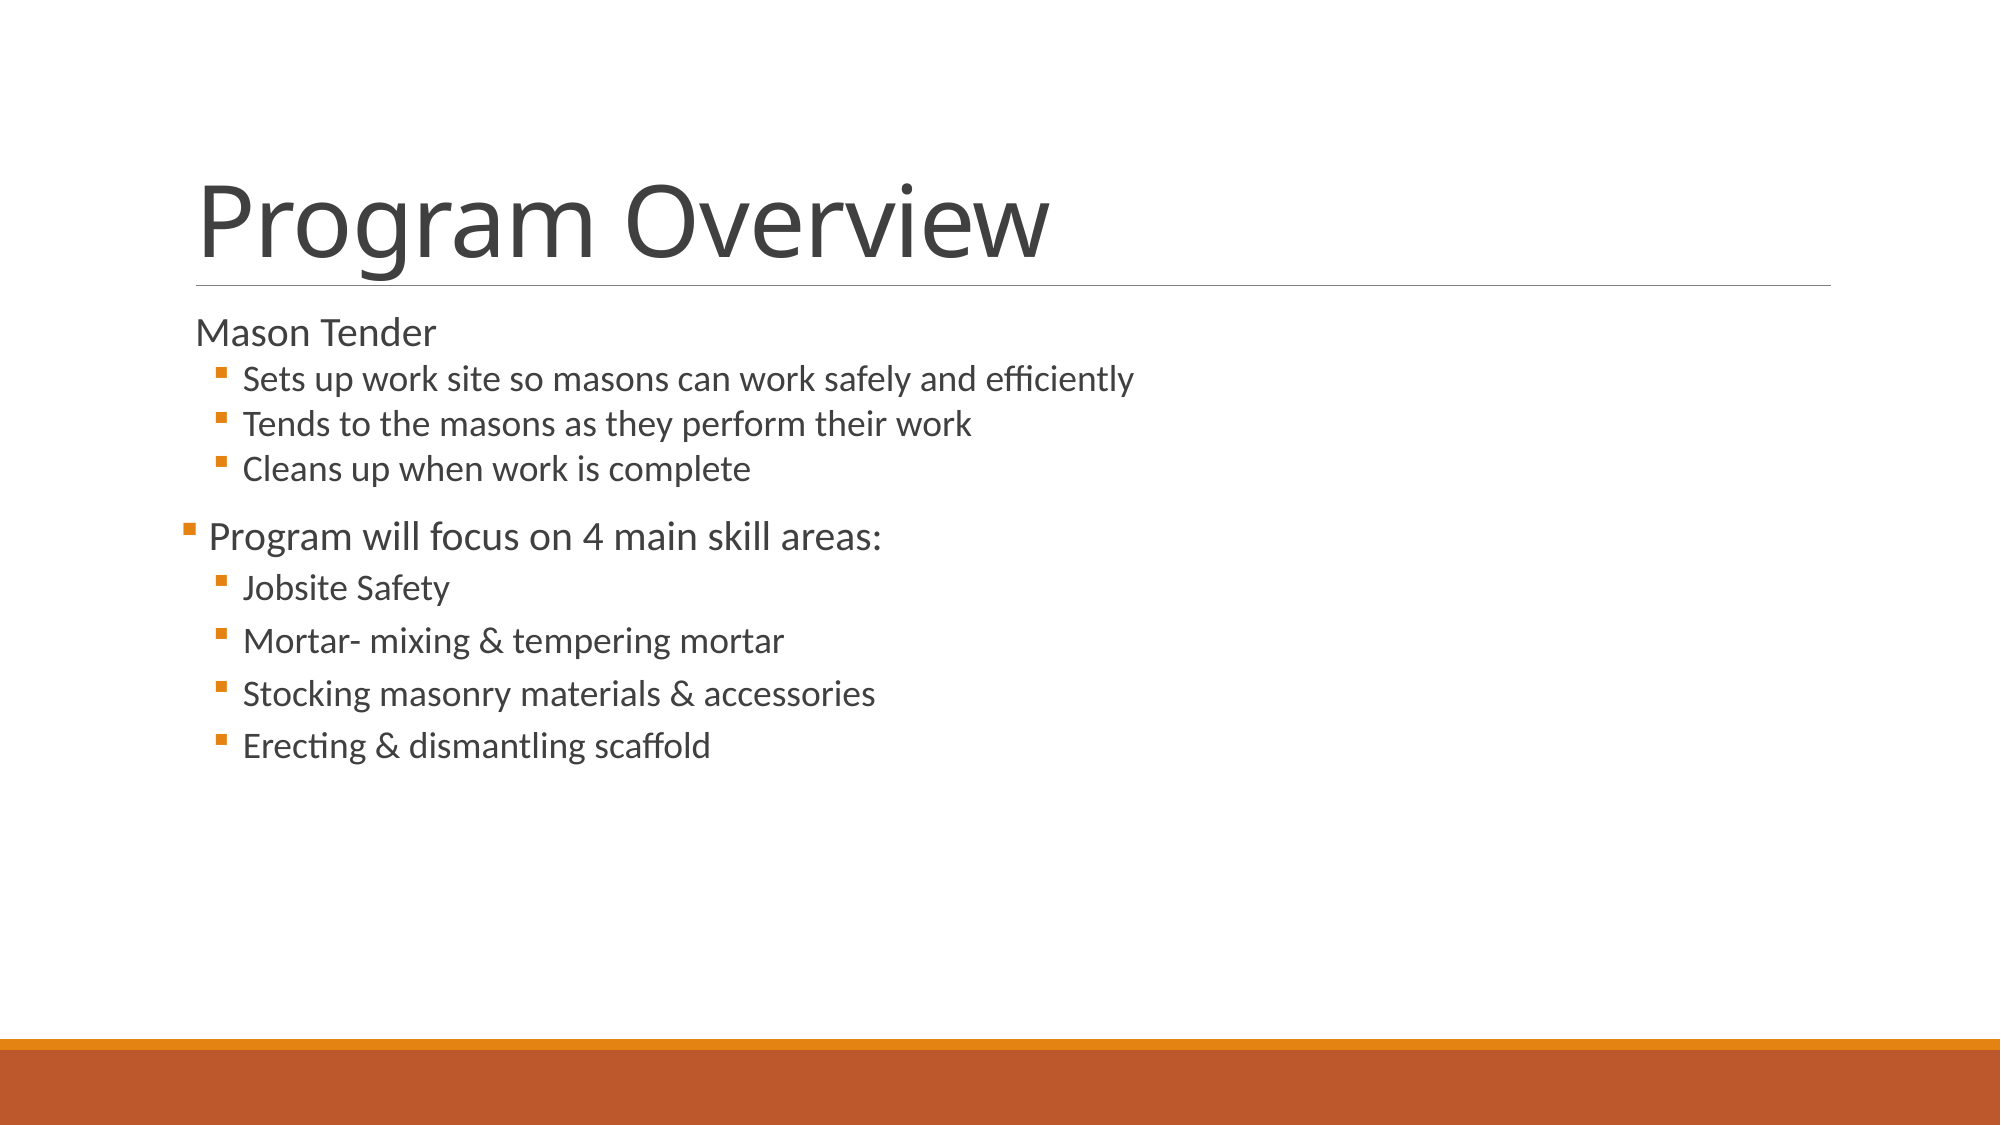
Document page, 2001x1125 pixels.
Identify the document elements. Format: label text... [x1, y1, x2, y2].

title Program Overview [180, 47, 1830, 285]
list Mason Tender Sets up work site so masons can work safely and efficiently Tends to the masons as they perform their work Cleans up when work is complete Program will focus on 4 main skill areas: Jobsite Safety Mortar- mixing & tempering mortar Stocking masonry materials & accessories Erecting & dismantling scaffold [180, 302, 1830, 963]
